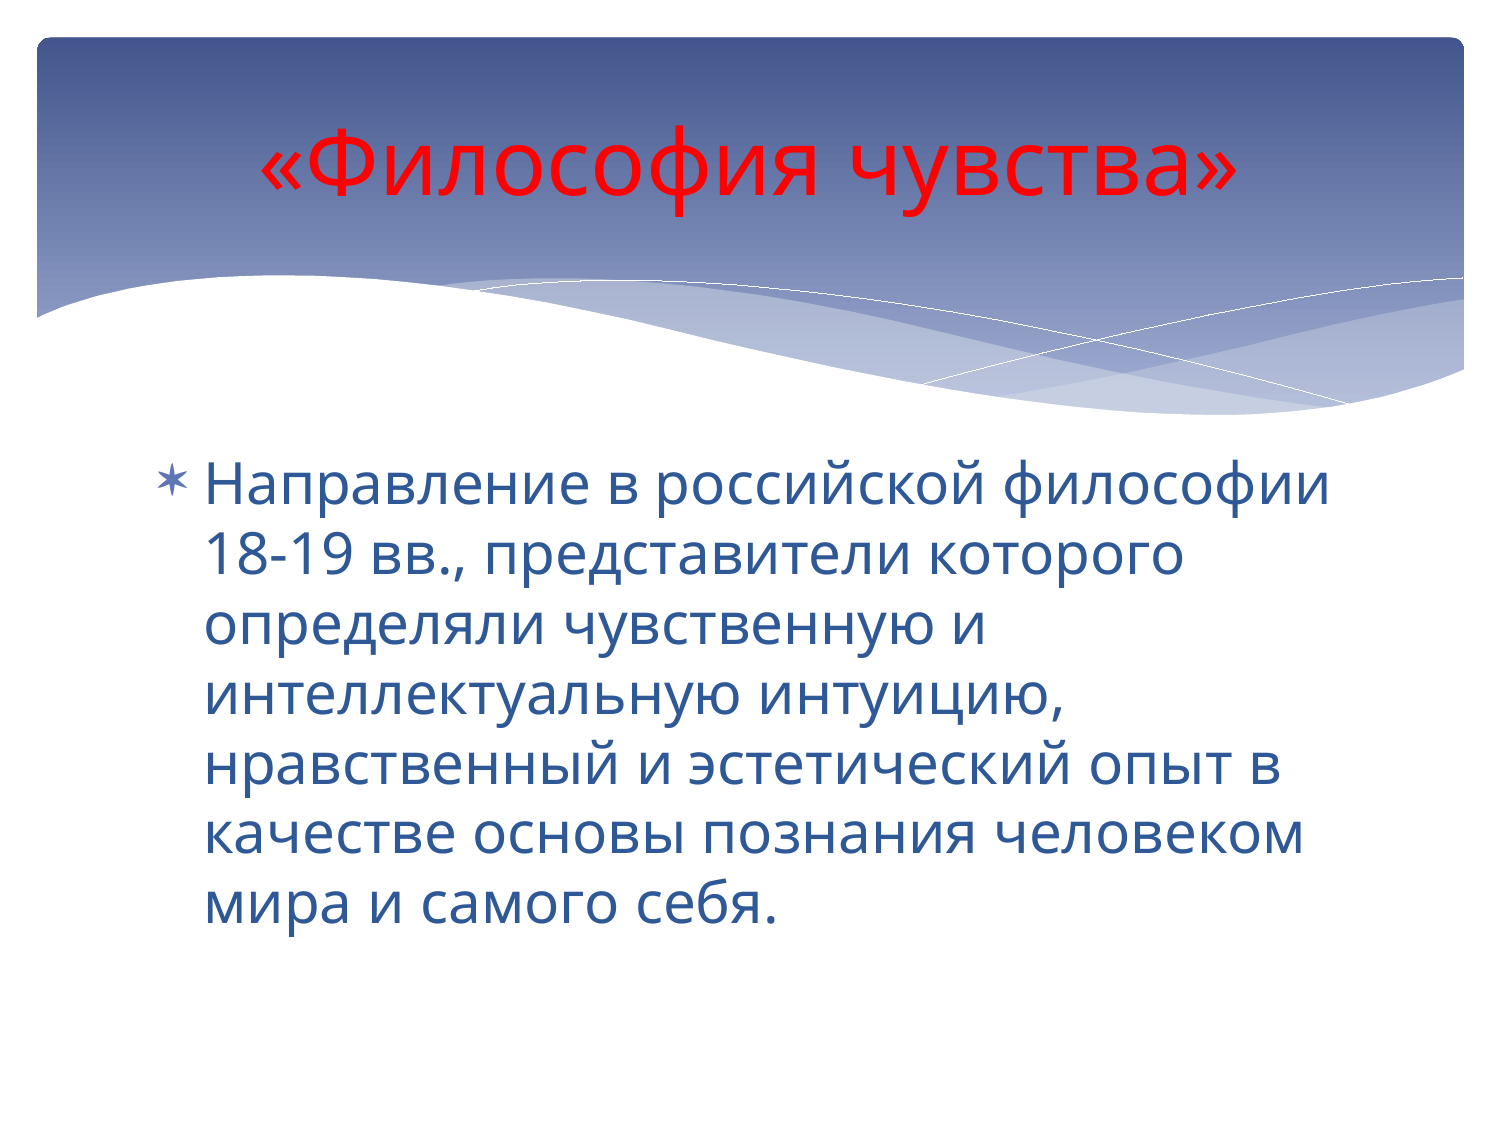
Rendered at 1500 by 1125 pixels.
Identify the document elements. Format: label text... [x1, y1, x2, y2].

title «Философия чувства» [75, 55, 1425, 261]
list Направление в российской философии 18-19 вв., представители которого определяли чувственную и интеллектуальную интуицию, нравственный и эстетический опыт в качестве основы познания человеком мира и самого себя. [143, 438, 1359, 1005]
